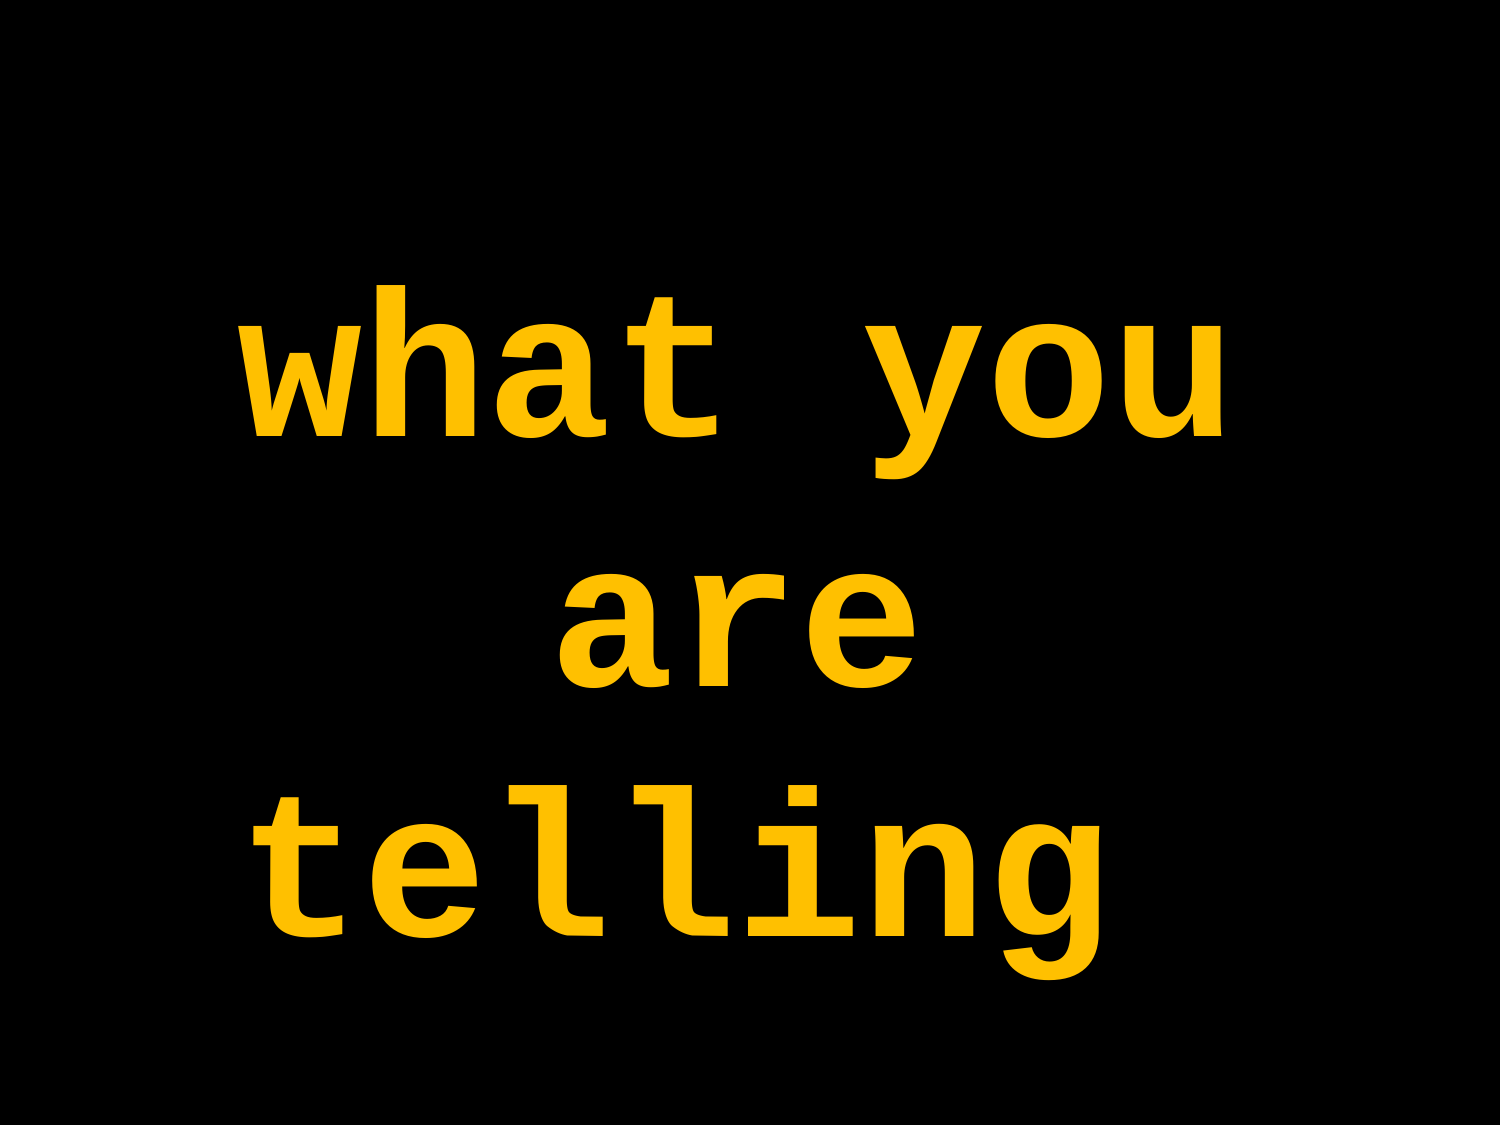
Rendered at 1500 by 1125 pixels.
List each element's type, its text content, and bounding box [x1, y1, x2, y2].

text_box what you are telling [0, 220, 1500, 986]
